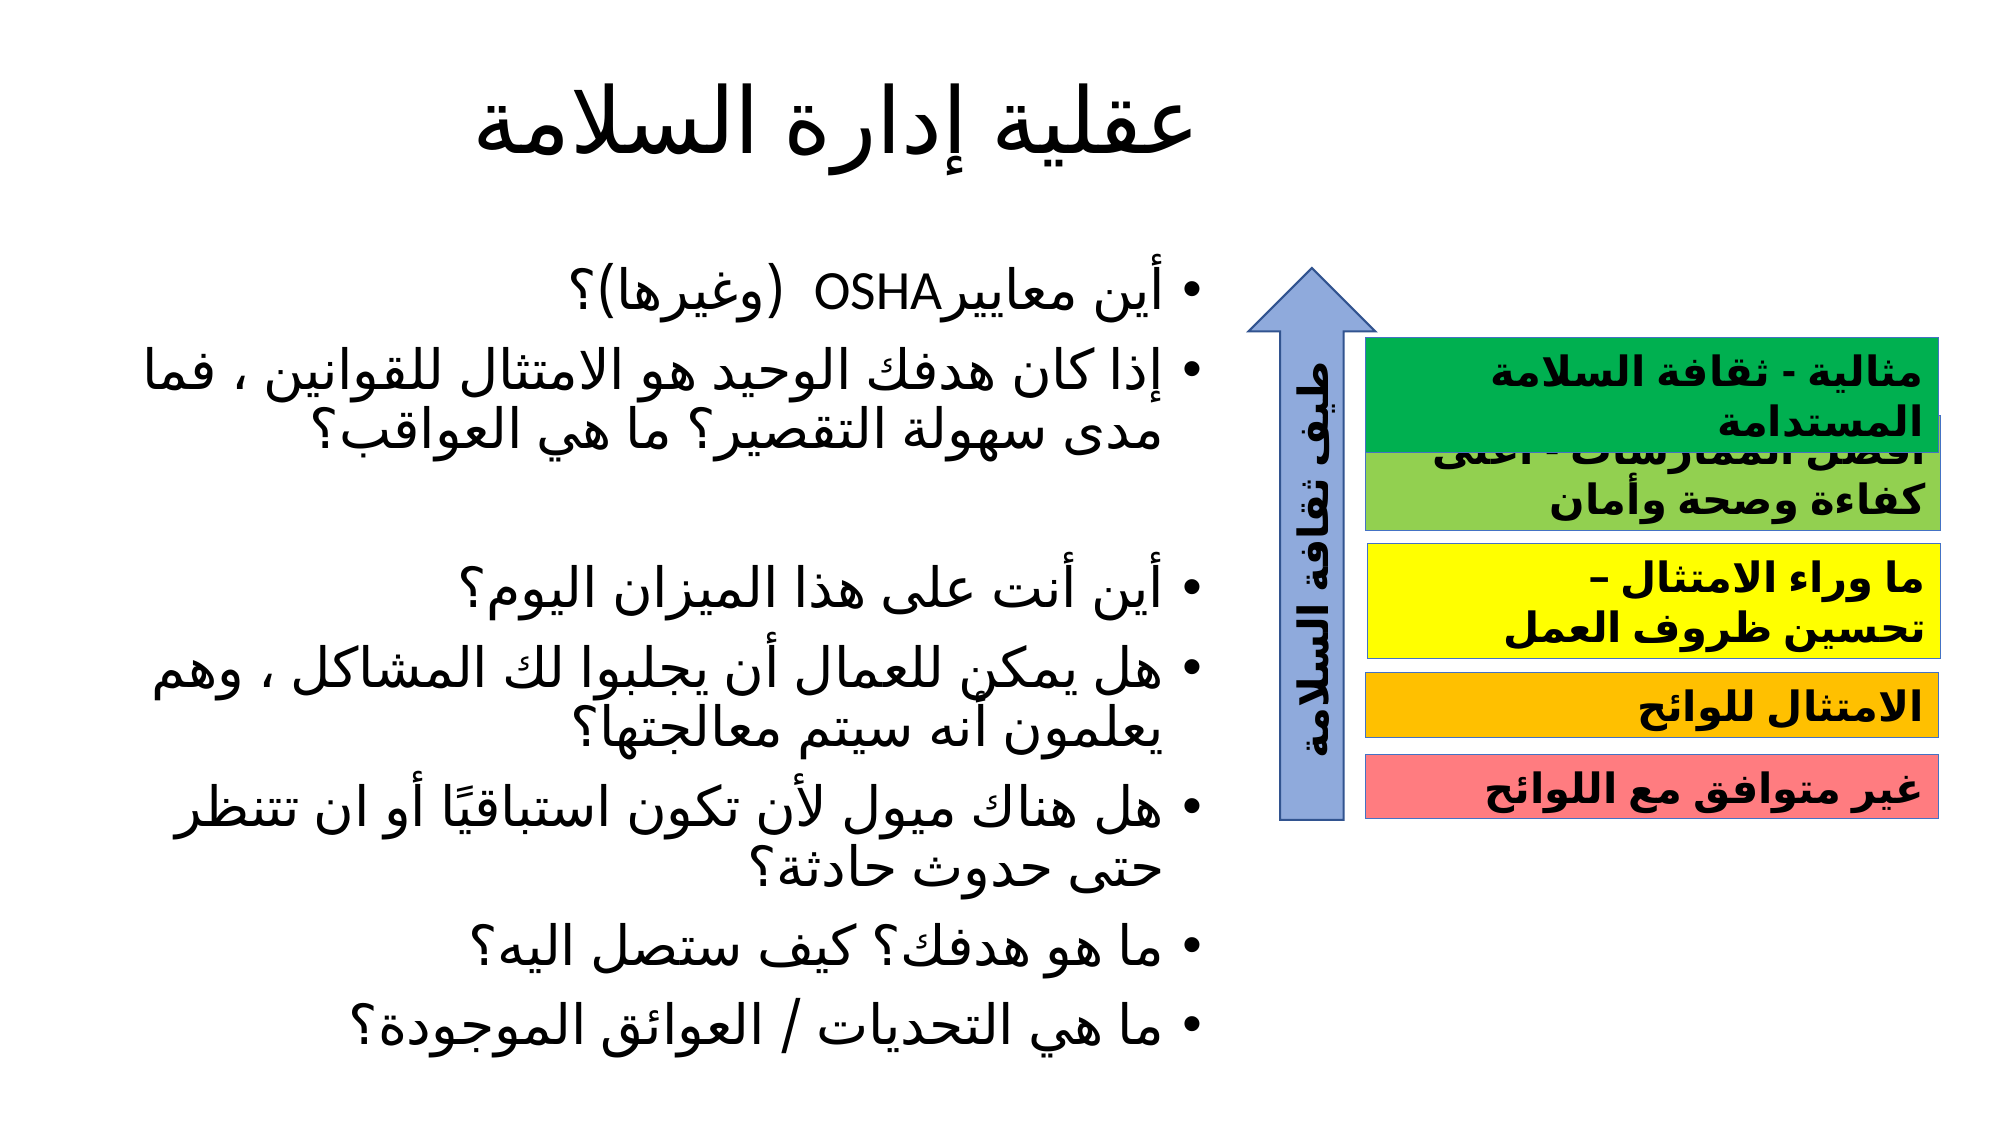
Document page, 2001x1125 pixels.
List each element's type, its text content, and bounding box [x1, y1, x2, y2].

list أين معاييرOSHA (وغيرها)؟ إذا كان هدفك الوحيد هو الامتثال للقوانين ، فما مدى سهولة التقصير؟ ما هي العواقب؟ أين أنت على هذا الميزان اليوم؟ هل يمكن للعمال أن يجلبوا لك المشاكل ، وهم يعلمون أنه سيتم معالجتها؟ هل هناك ميول لأن تكون استباقيًا أو ان تتنظر حتى حدوث حادثة؟ ما هو هدفك؟ كيف ستصل اليه؟ ما هي التحديات / العوائق الموجودة؟ [75, 254, 1216, 1066]
title عقلية إدارة السلامة [130, 14, 1216, 233]
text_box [1248, 267, 1941, 820]
